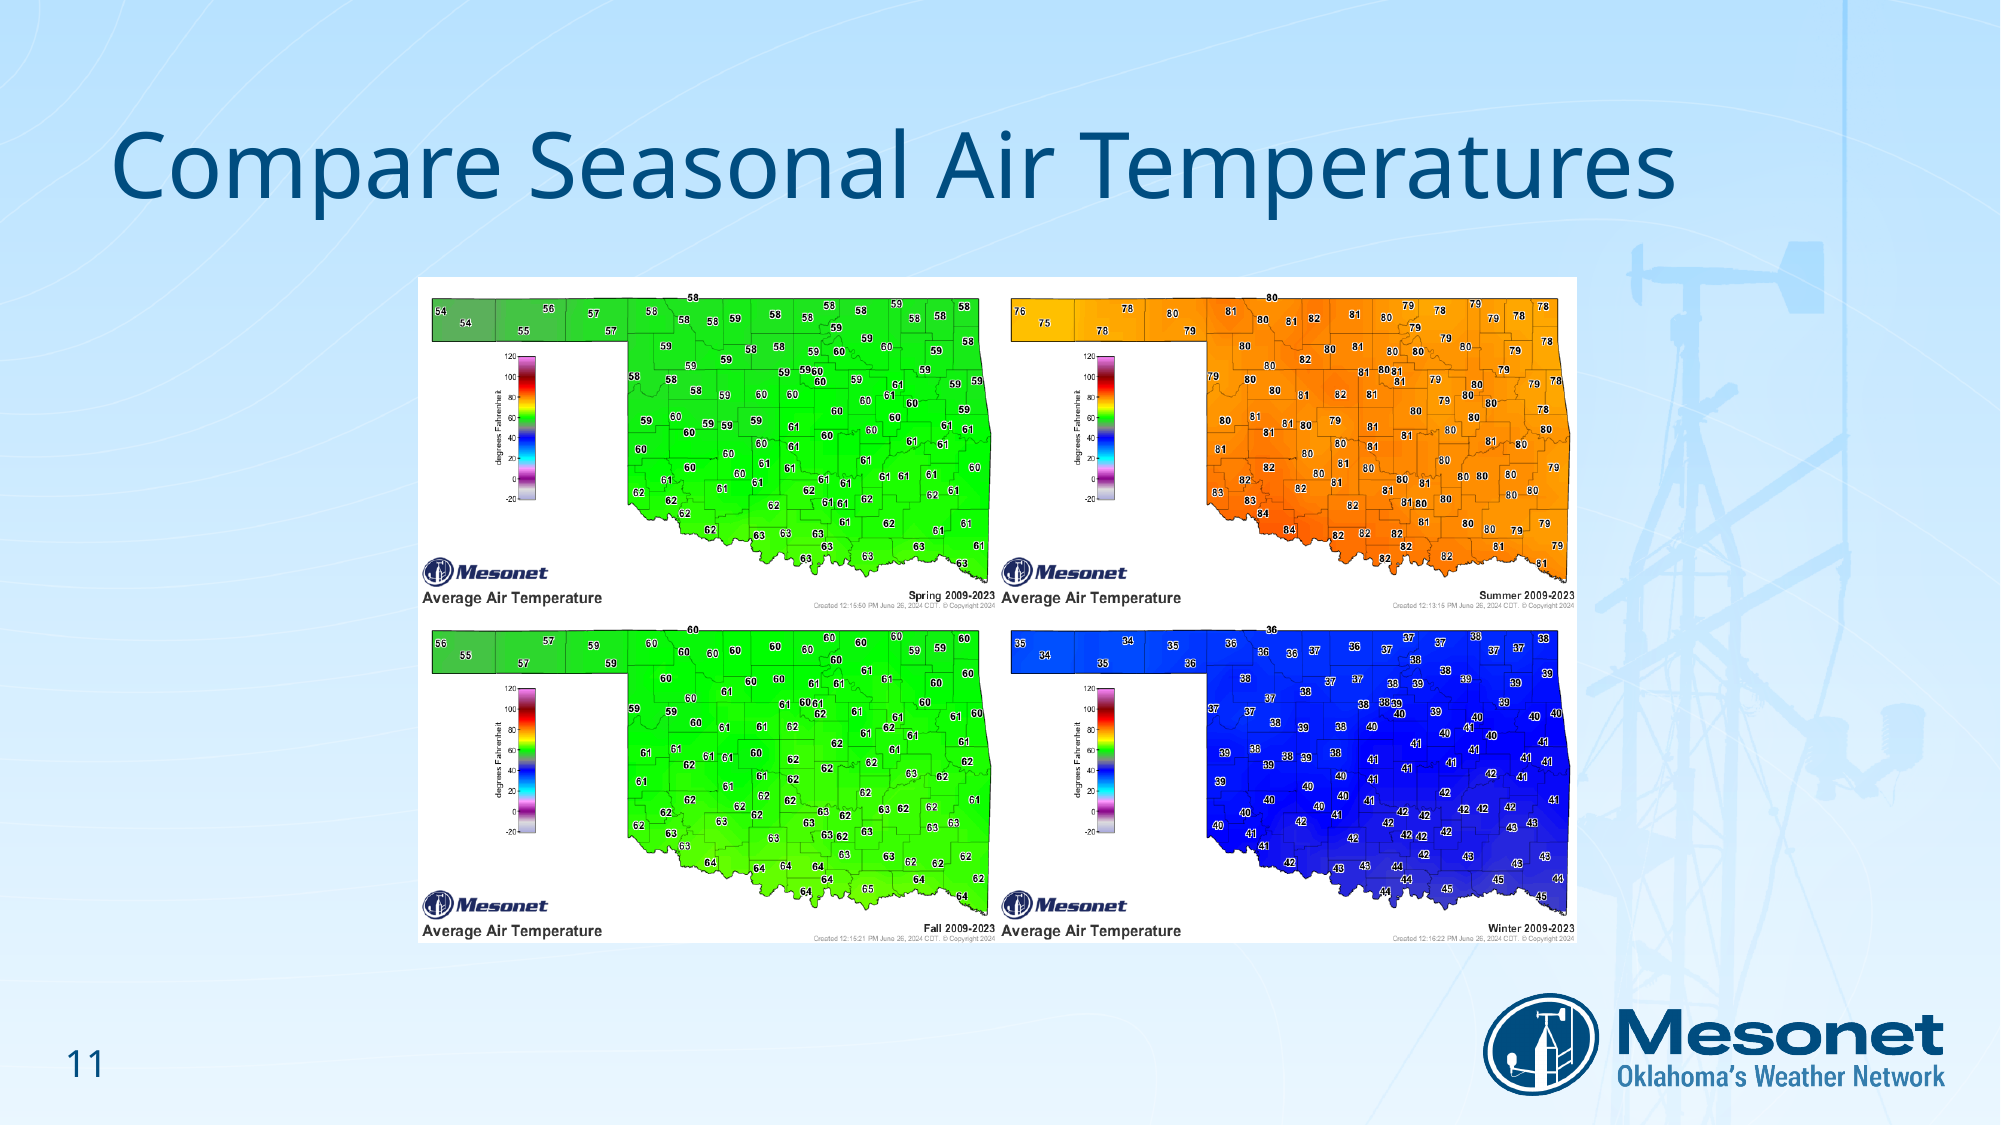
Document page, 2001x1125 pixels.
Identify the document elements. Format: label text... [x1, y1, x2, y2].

picture [0, 0, 2001, 1125]
title Compare Seasonal Air Temperatures [94, 59, 1902, 278]
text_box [418, 276, 1578, 943]
